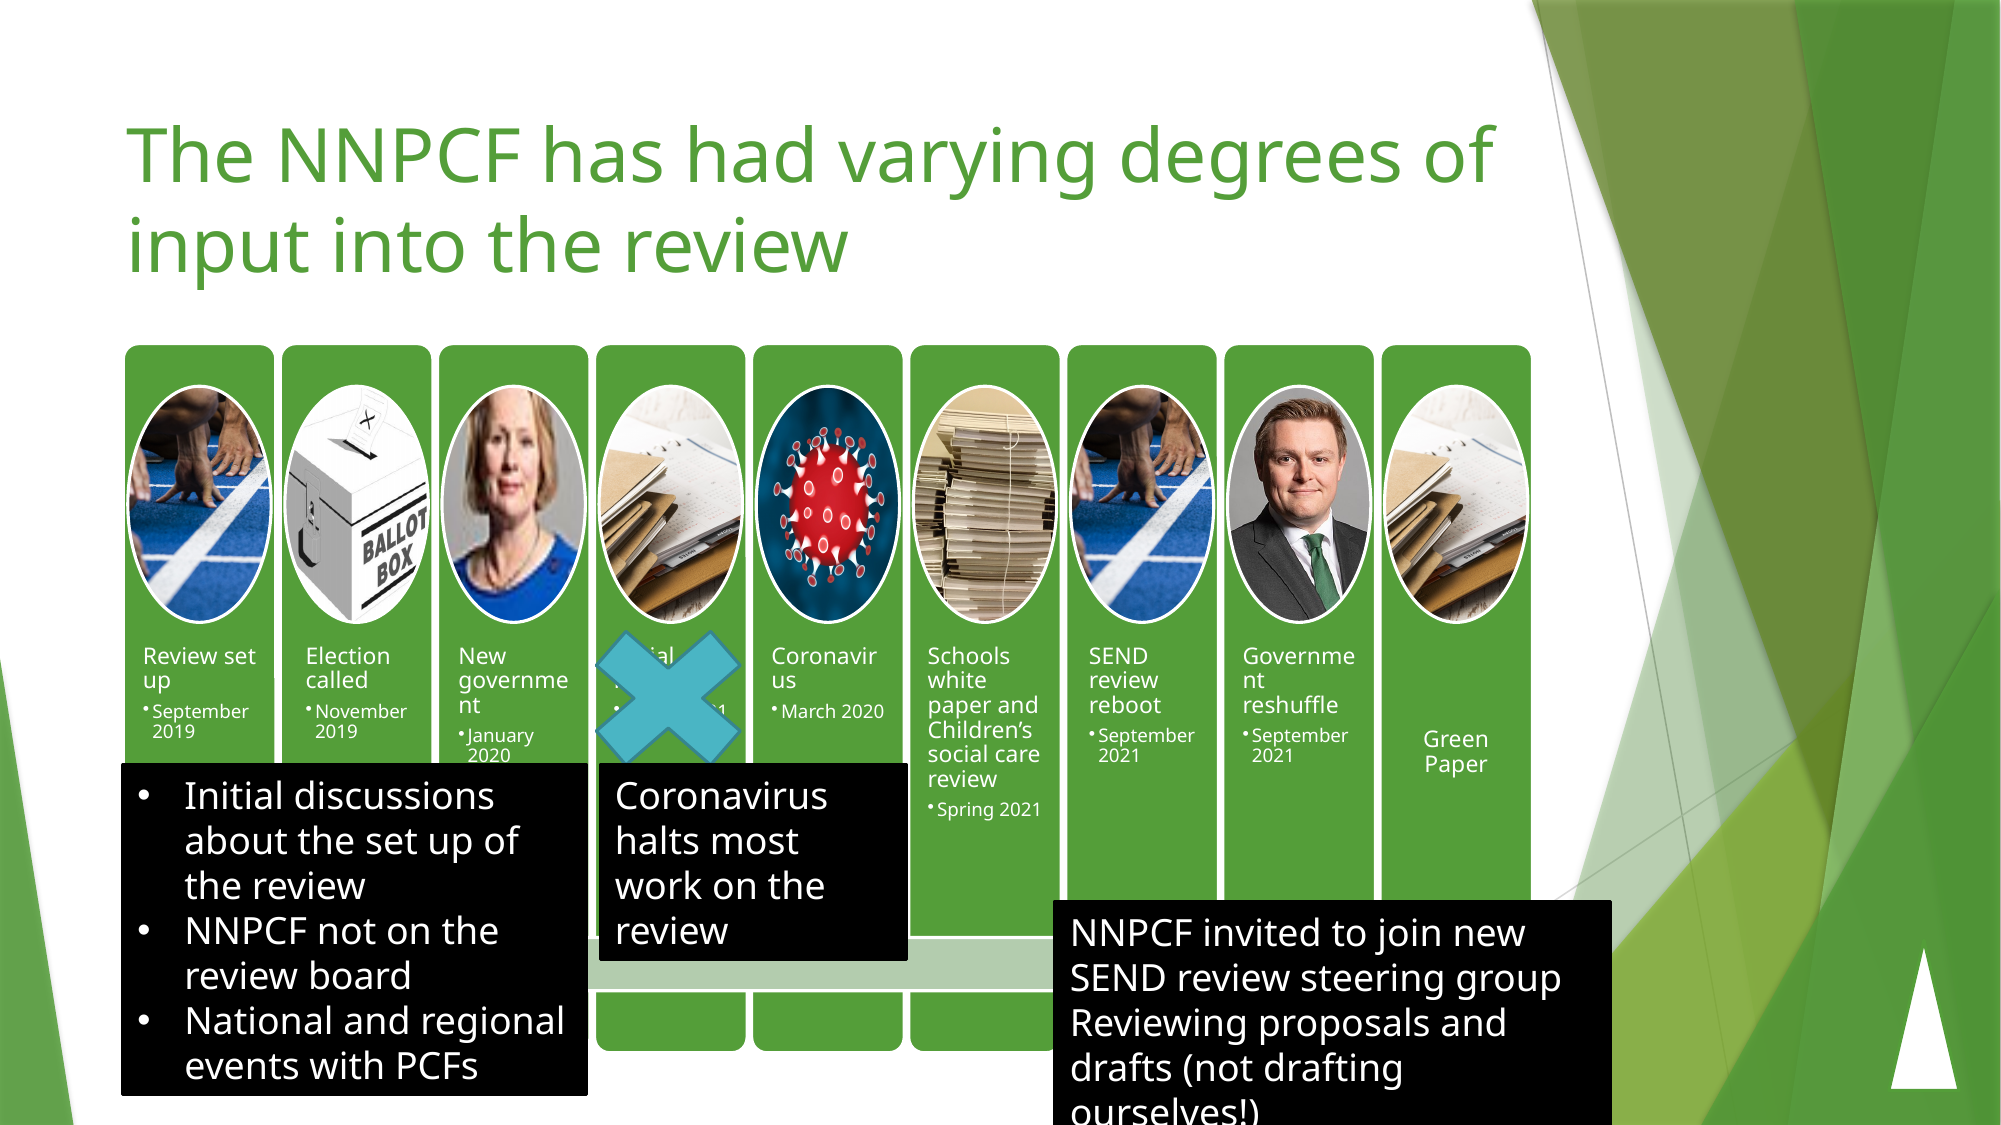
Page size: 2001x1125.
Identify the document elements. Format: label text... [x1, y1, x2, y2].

text_box [1887, 938, 1961, 1093]
title The NNPCF has had varying degrees of input into the review [111, 99, 1522, 317]
text_box Initial discussions about the set up of the review NNPCF not on the review board National and regional events with PCFs [121, 1061, 588, 1096]
text_box NNPCF invited to join new SEND review steering group Reviewing proposals and drafts (not drafting ourselves!) [1053, 900, 1612, 1125]
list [122, 343, 1534, 1054]
